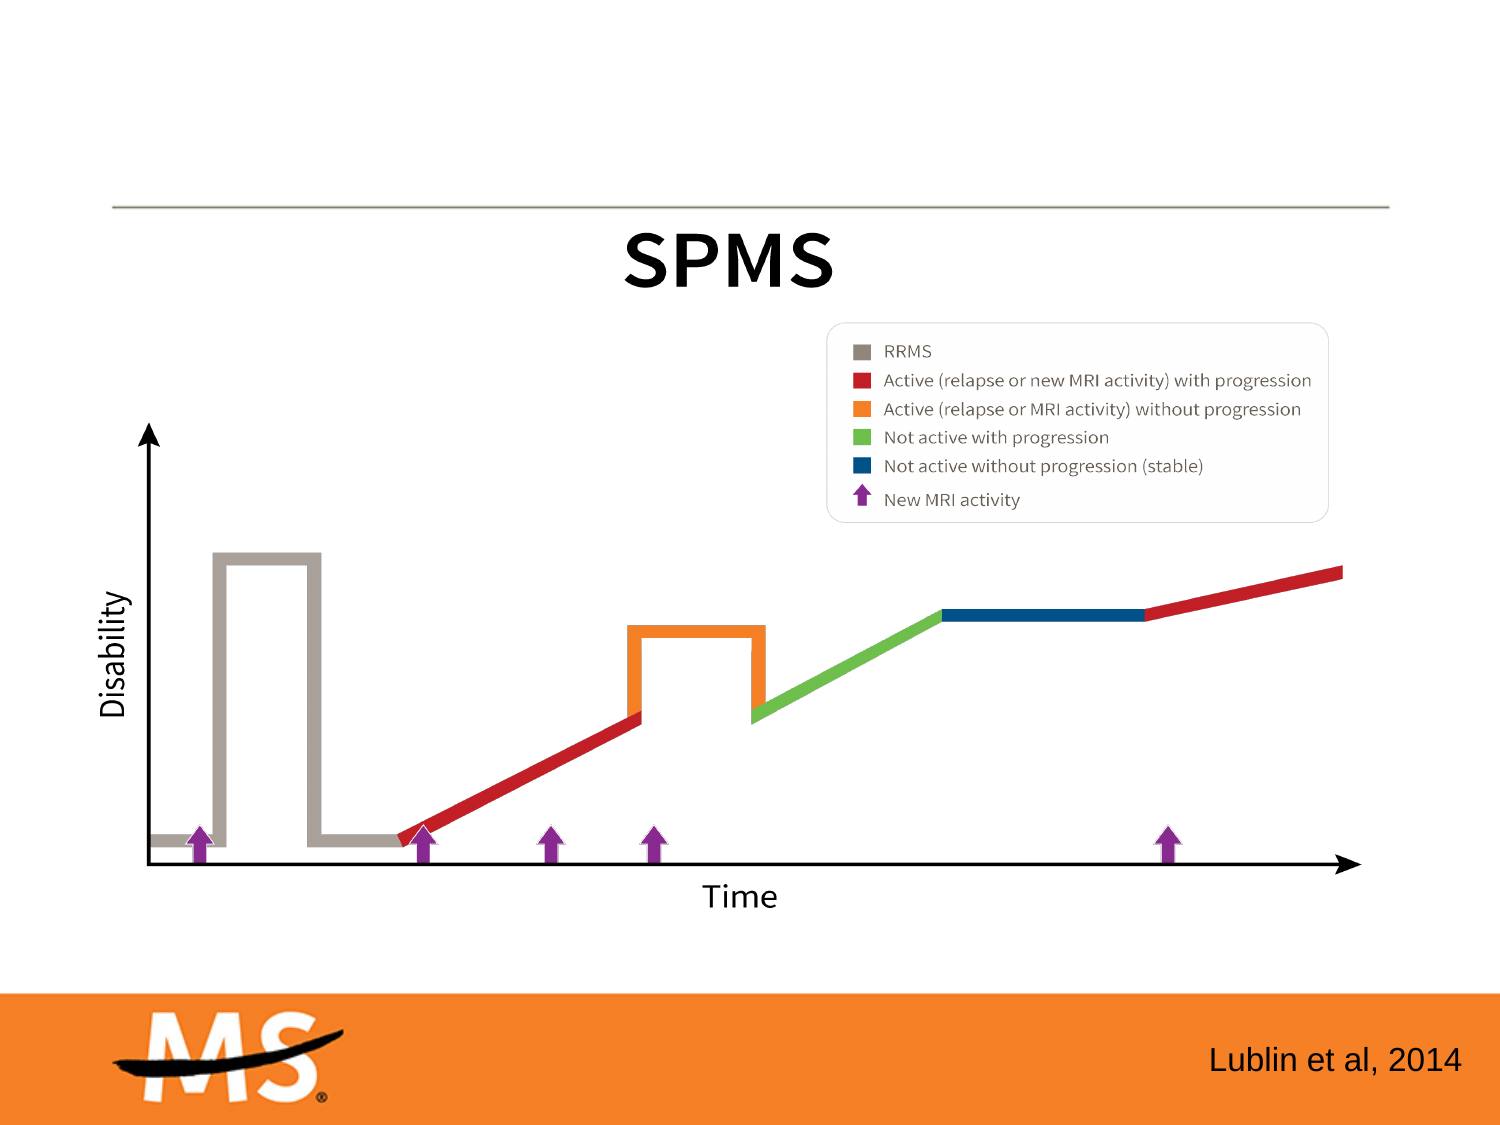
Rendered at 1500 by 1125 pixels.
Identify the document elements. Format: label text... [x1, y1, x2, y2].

text_box Lublin et al, 2014 [1194, 1030, 1478, 1086]
picture [0, 0, 1500, 1125]
